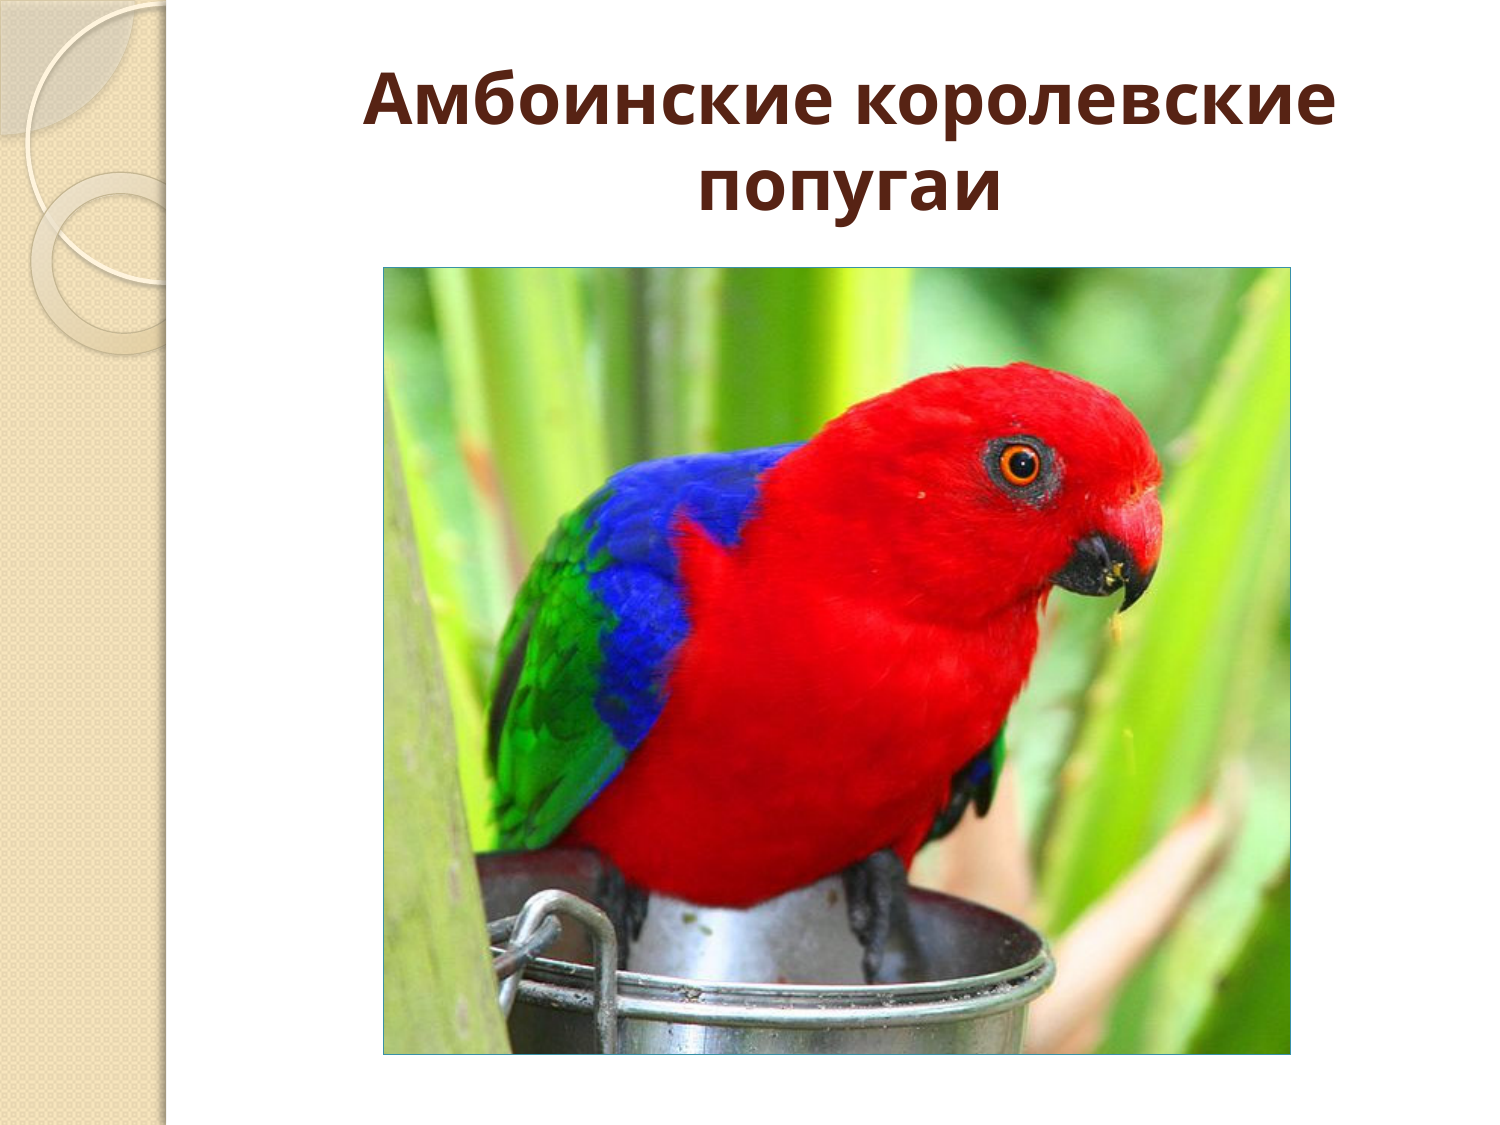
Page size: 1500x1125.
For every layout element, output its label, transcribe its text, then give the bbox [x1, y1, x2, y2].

title Амбоинские королевские попугаи [235, 45, 1466, 233]
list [383, 266, 1291, 1055]
